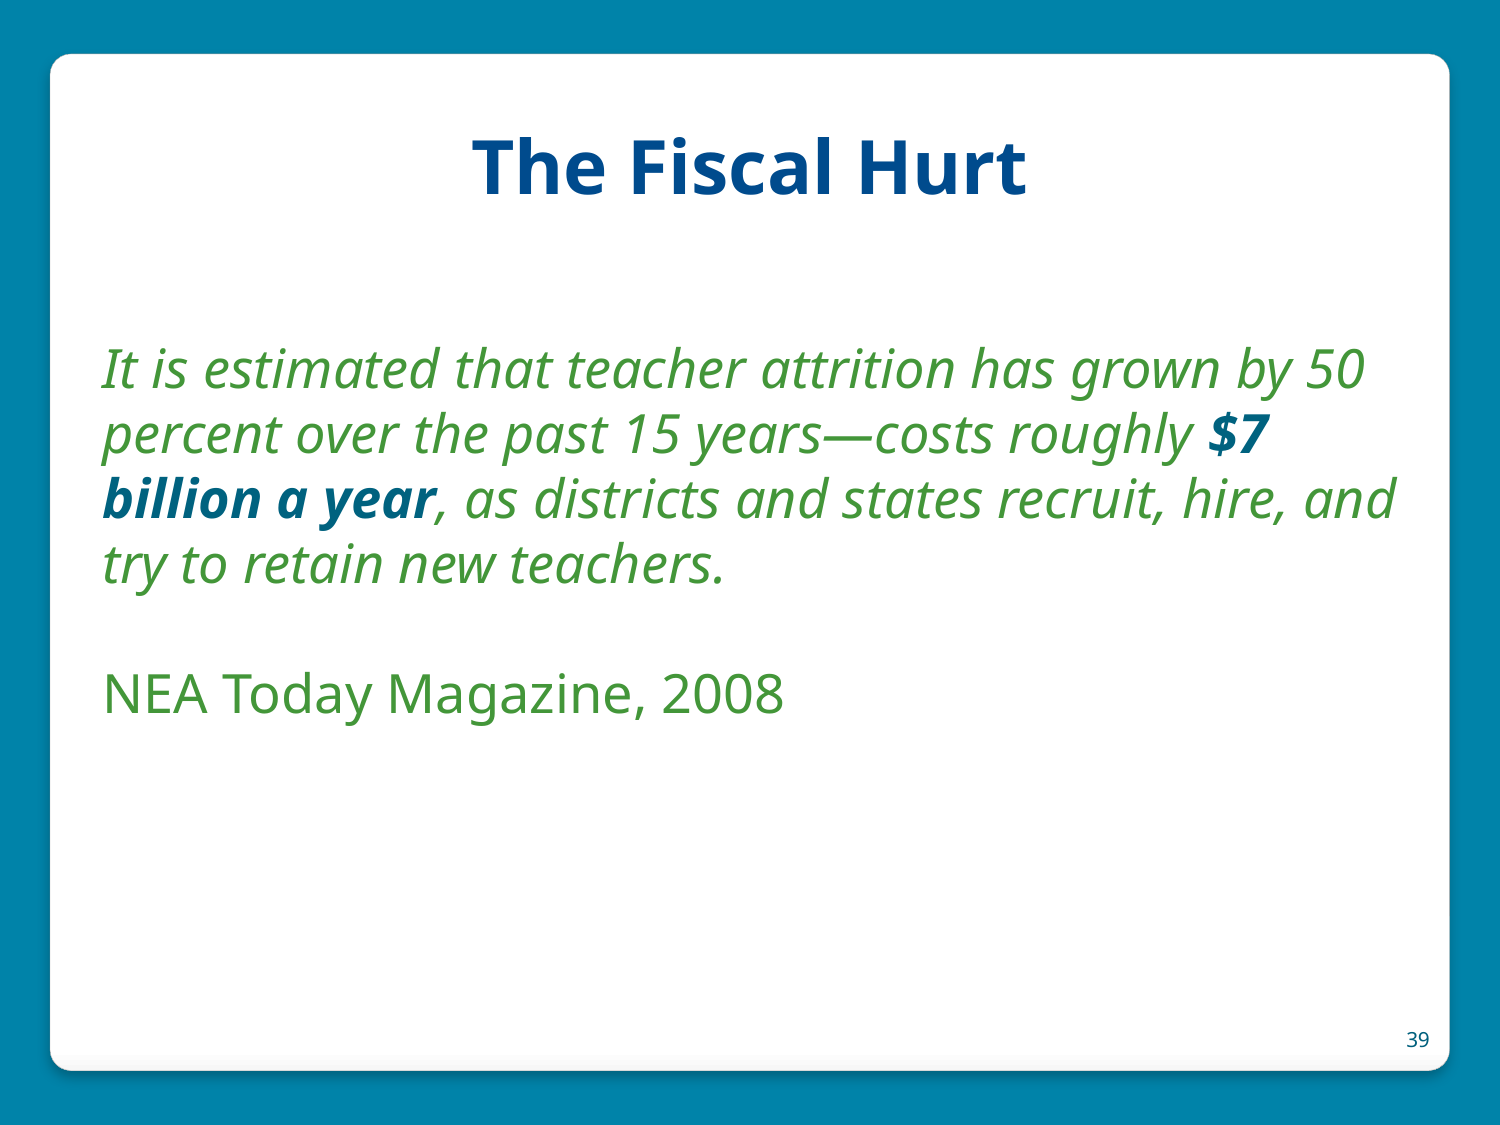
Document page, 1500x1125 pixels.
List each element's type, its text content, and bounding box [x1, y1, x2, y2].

slide_number 39 [1369, 1002, 1445, 1063]
title The Fiscal Hurt [99, 112, 1400, 262]
text_box It is estimated that teacher attrition has grown by 50 percent over the past 15 years—costs roughly $7 billion a year, as districts and states recruit, hire, and try to retain new teachers. NEA Today Magazine, 2008 [87, 262, 1413, 371]
